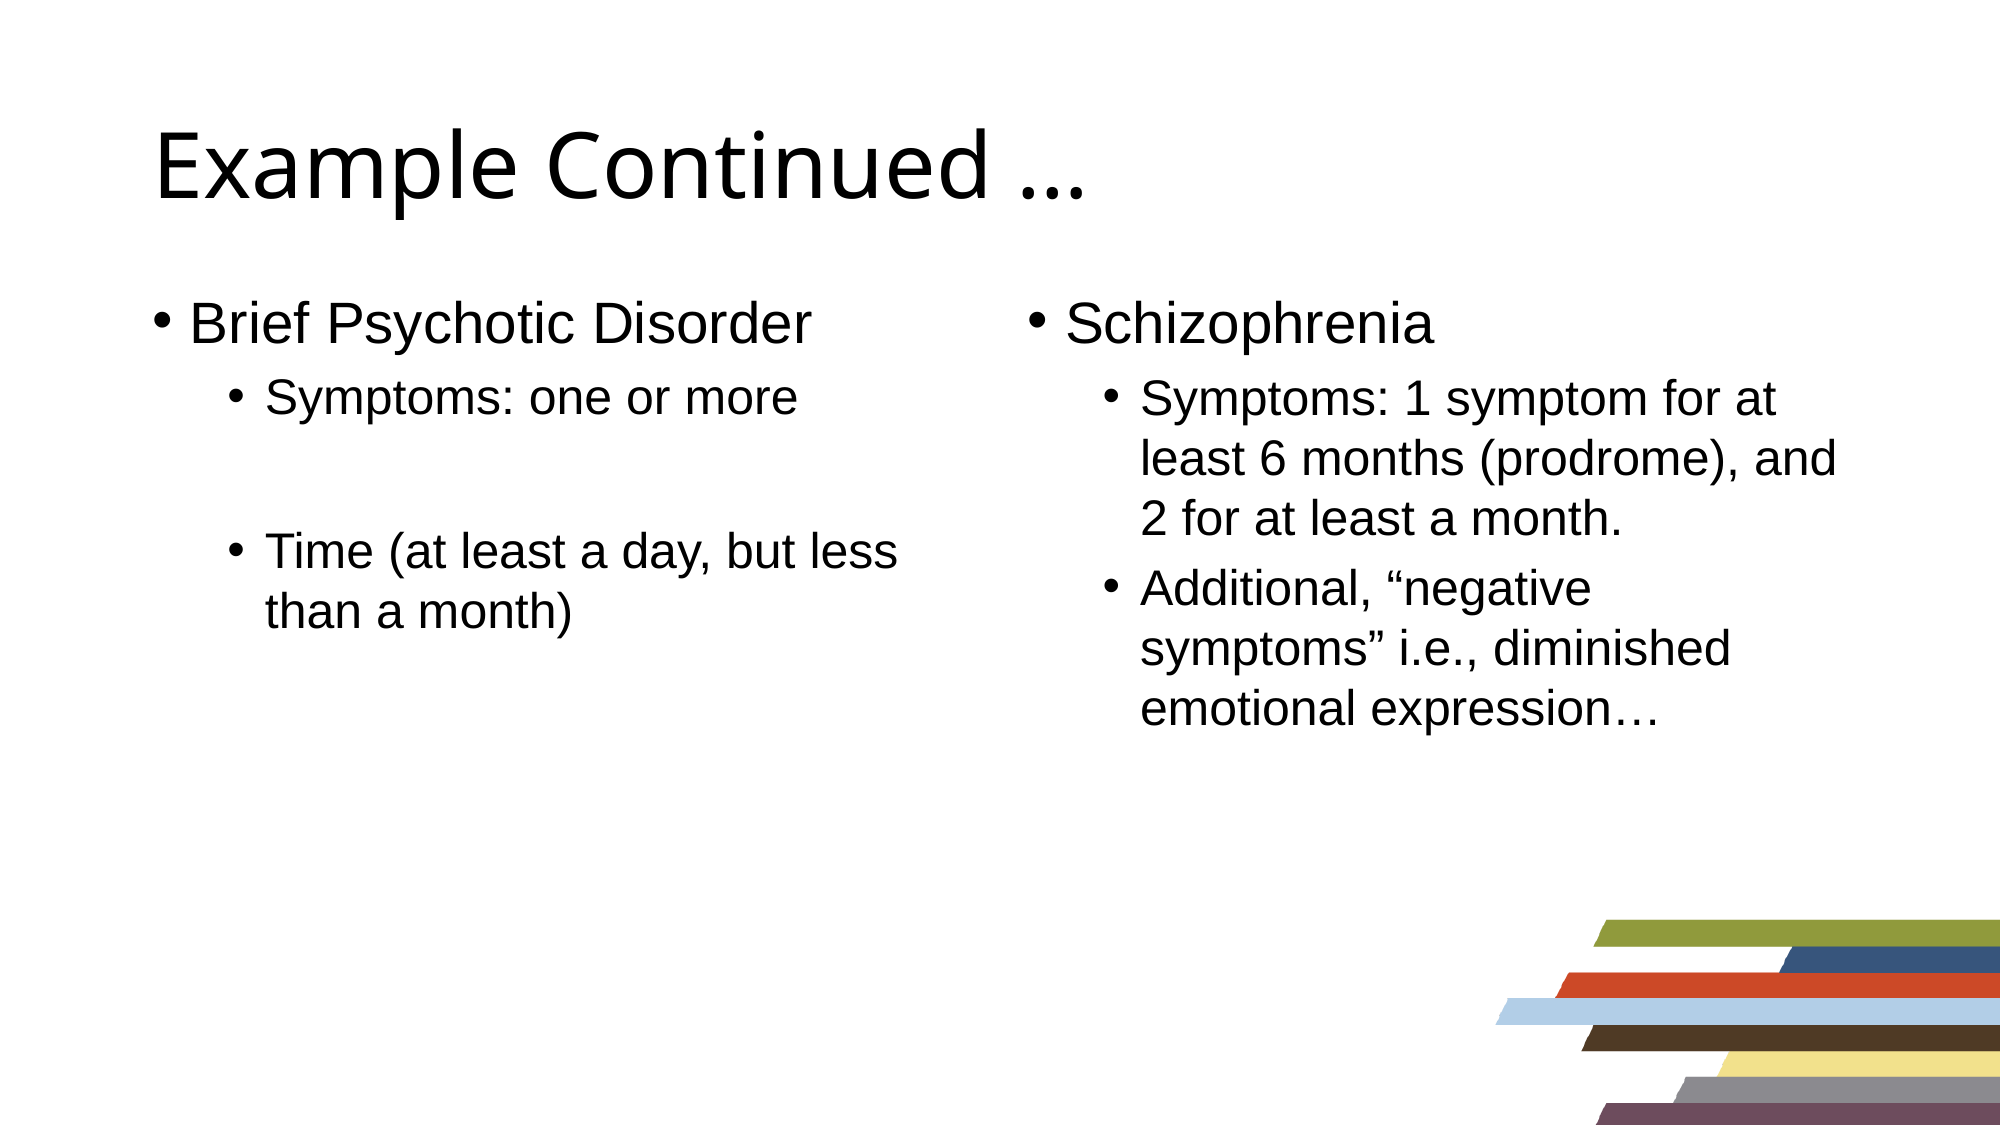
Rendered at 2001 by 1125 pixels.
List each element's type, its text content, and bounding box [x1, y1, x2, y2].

list Brief Psychotic Disorder Symptoms: one or more Time (at least a day, but less than a month) [137, 277, 1012, 807]
title Example Continued … [137, 59, 1863, 277]
picture [1469, 847, 2000, 1125]
list Schizophrenia Symptoms: 1 symptom for at least 6 months (prodrome), and 2 for at least a month. Additional, “negative symptoms” i.e., diminished emotional expression… [1012, 277, 1863, 807]
